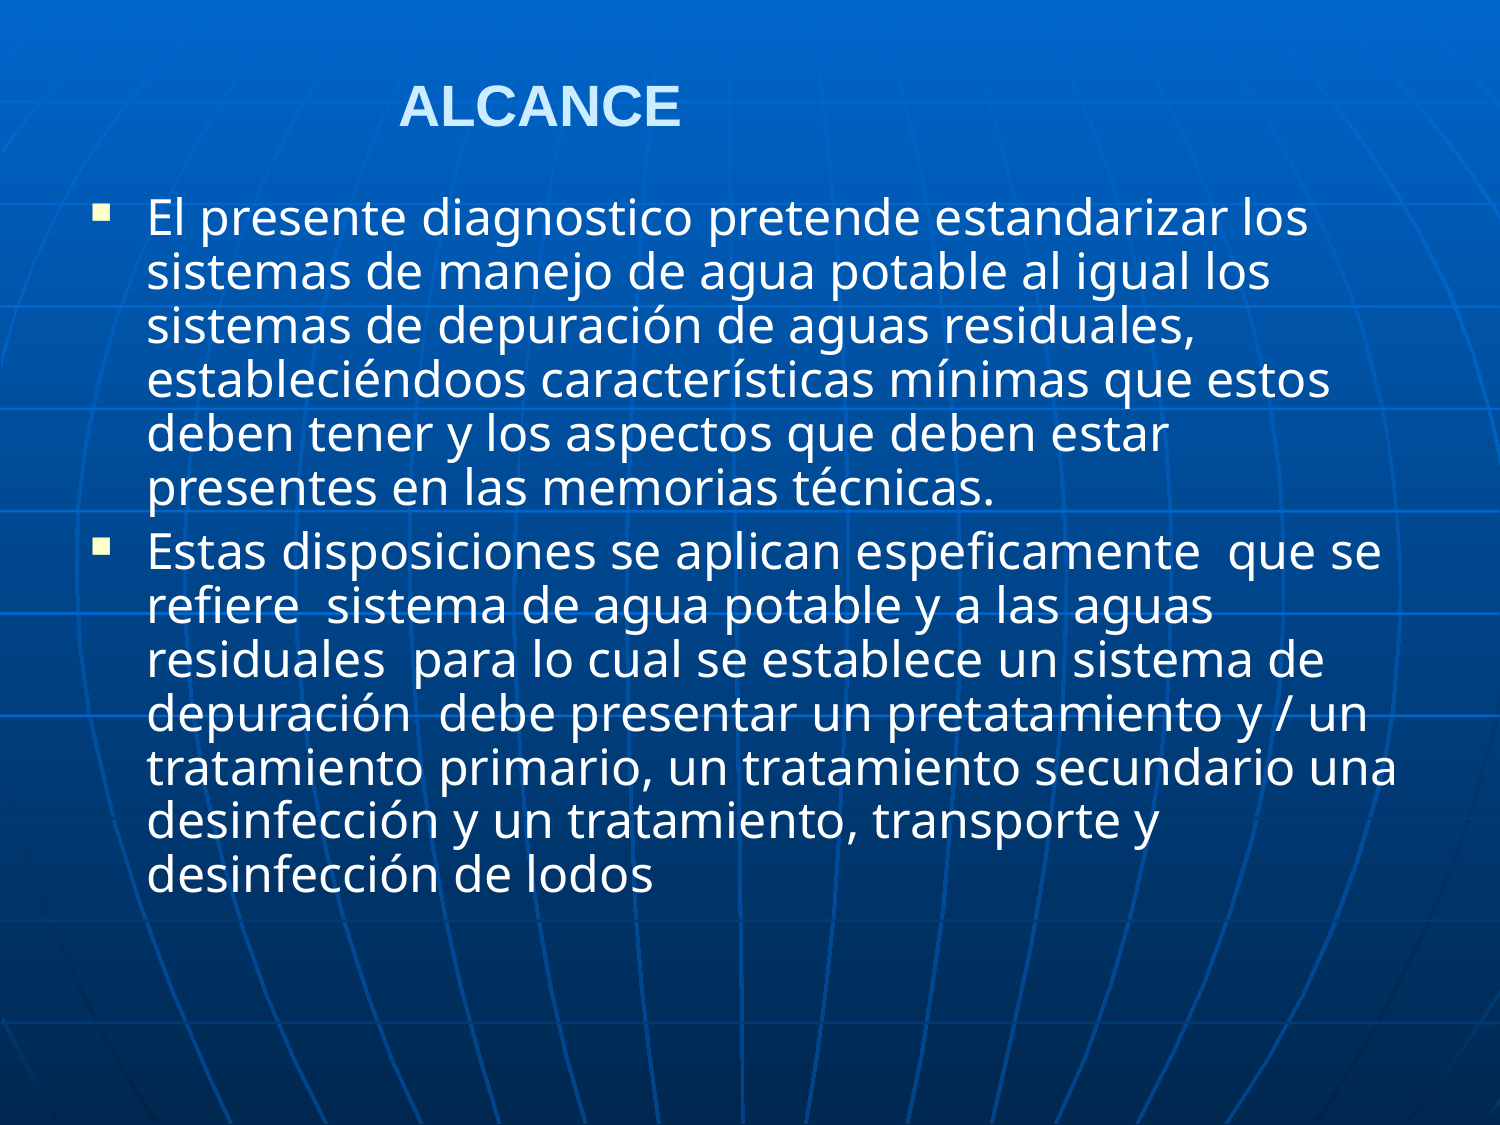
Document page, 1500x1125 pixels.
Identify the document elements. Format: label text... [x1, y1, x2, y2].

list El presente diagnostico pretende estandarizar los sistemas de manejo de agua potable al igual los sistemas de depuración de aguas residuales, estableciéndoos características mínimas que estos deben tener y los aspectos que deben estar presentes en las memorias técnicas. Estas disposiciones se aplican espeficamente que se refiere sistema de agua potable y a las aguas residuales para lo cual se establece un sistema de depuración debe presentar un pretatamiento y / un tratamiento primario, un tratamiento secundario una desinfección y un tratamiento, transporte y desinfección de lodos [74, 184, 1426, 1006]
title ALCANCE [74, 45, 1022, 162]
